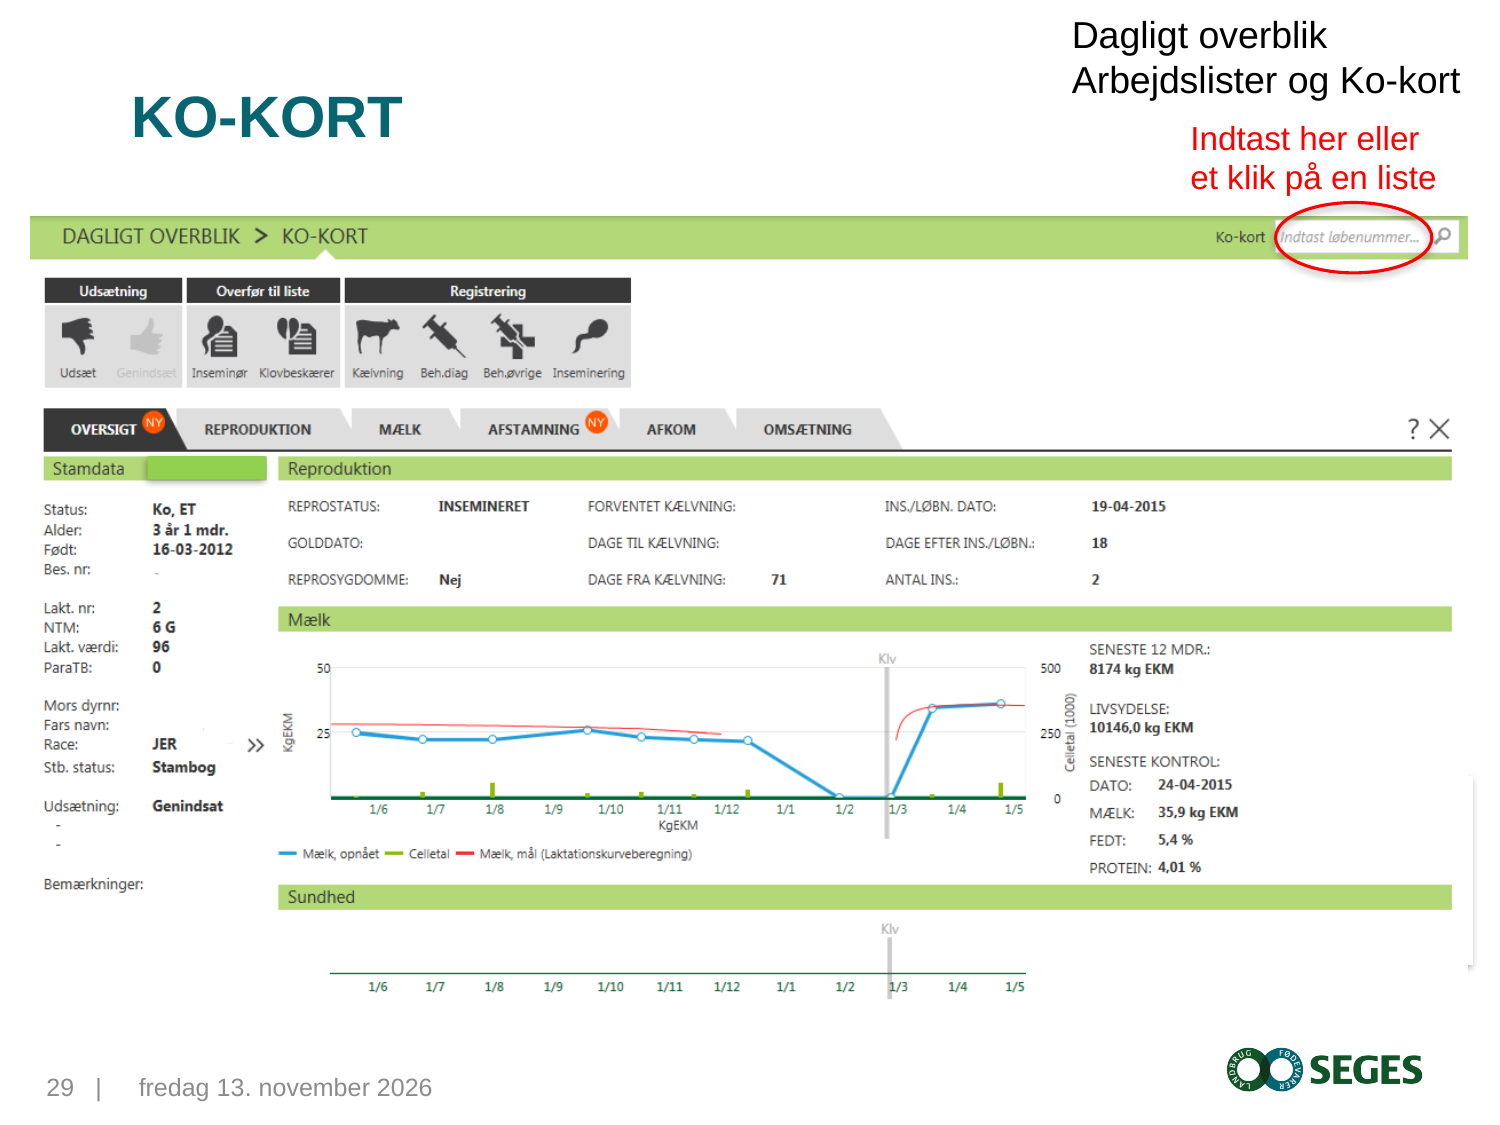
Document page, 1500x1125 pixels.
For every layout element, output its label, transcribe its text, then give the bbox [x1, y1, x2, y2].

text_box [399, 109, 1474, 966]
picture [30, 216, 1469, 1014]
title Ko-kort [116, 20, 885, 209]
slide_number 29...| [0, 1064, 117, 1124]
text_box Dagligt overblik Arbejdslister og Ko-kort [1057, 3, 1491, 109]
picture [1218, 1031, 1436, 1108]
slide_number 12. maj 2015 [123, 1064, 474, 1124]
